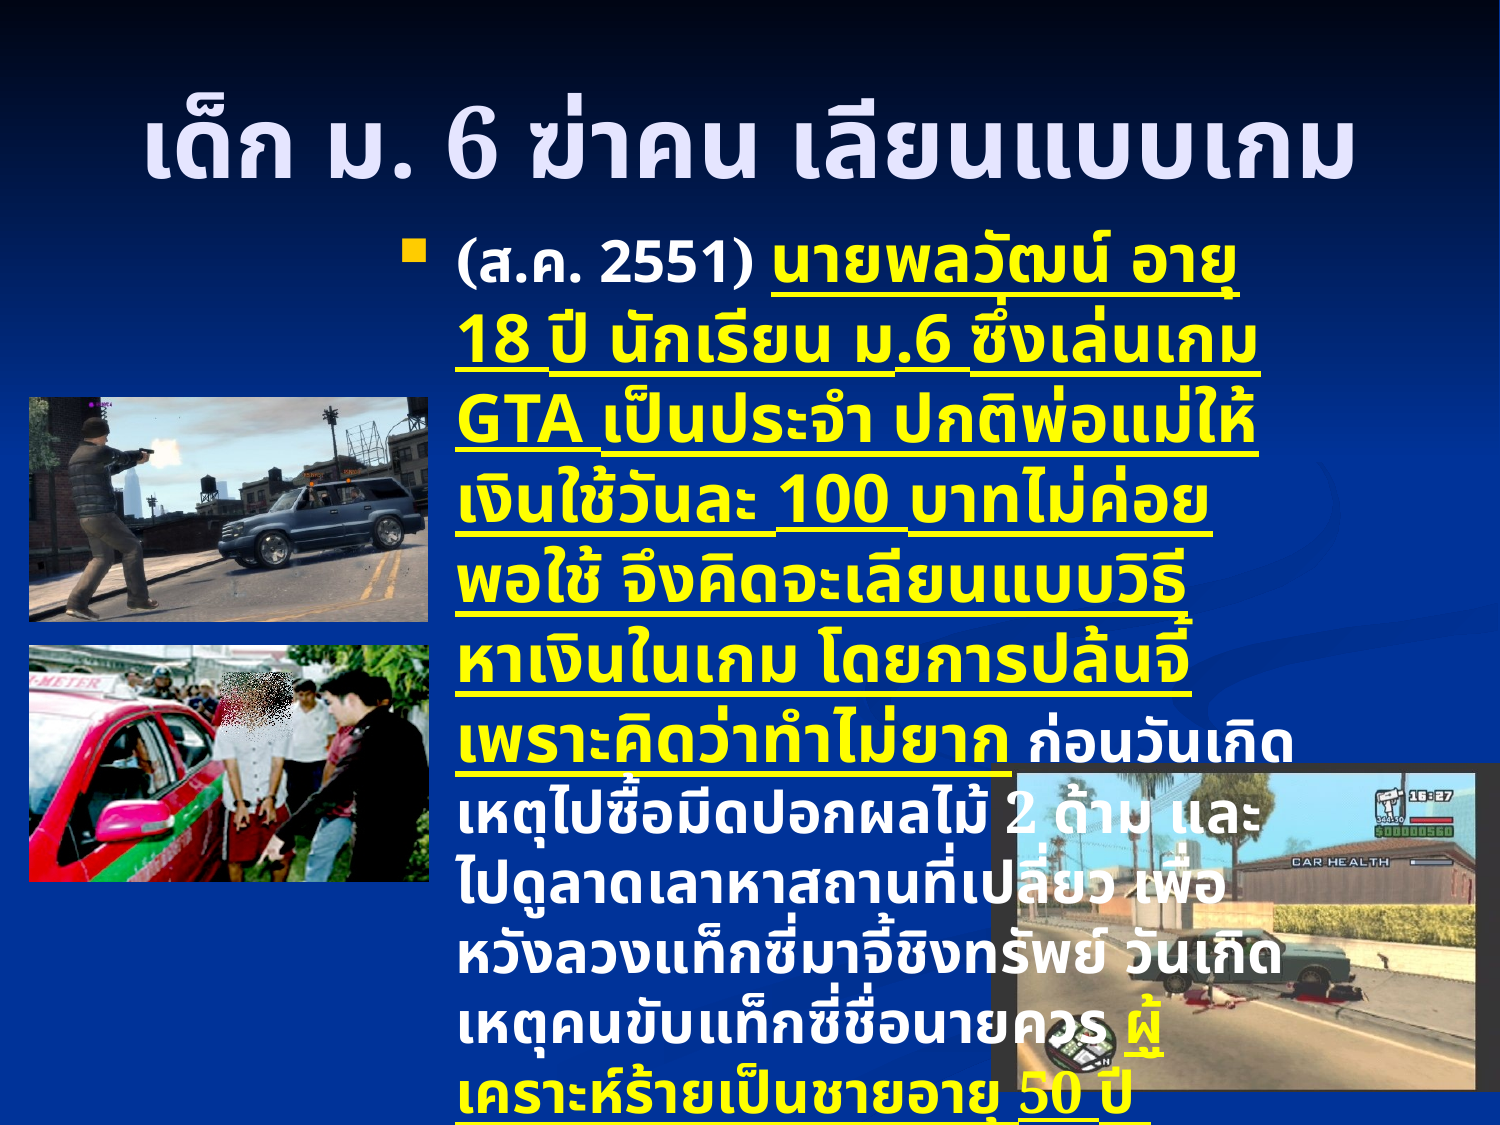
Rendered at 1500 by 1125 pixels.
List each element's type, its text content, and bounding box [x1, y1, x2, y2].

picture [29, 396, 429, 622]
picture [29, 644, 430, 882]
picture [991, 762, 1500, 1092]
title เด็ก ม. 6 ฆ่าคน เลียนแบบเกม [74, 44, 1426, 233]
list (ส.ค. 2551) นายพลวัฒน์ อายุ 18 ปี นักเรียน ม.6 ซึ่งเล่นเกม GTA เป็นประจำ ปกติพ่อแม่ให้เงินใช้วันละ 100 บาทไม่ค่อยพอใช้ จึงคิดจะเลียนแบบวิธีหาเงินในเกม โดยการปล้นจี้ เพราะคิดว่าทำไม่ยาก ก่อนวันเกิดเหตุไปซื้อมีดปอกผลไม้ 2 ด้าม และไปดูลาดเลาหาสถานที่เปลี่ยว เพื่อหวังลวงแท็กซี่มาจี้ชิงทรัพย์ วันเกิดเหตุคนขับแท็กซี่ชื่อนายควร ผู้เคราะห์ร้ายเป็นชายอายุ 50 ปี แต่เกิดการต่อสู้ขัดขืนจึงแทงจนเสียชีวิต และพยายามขับรถหนีทั้งที่ขับรถไม่เป็น [383, 207, 1330, 951]
